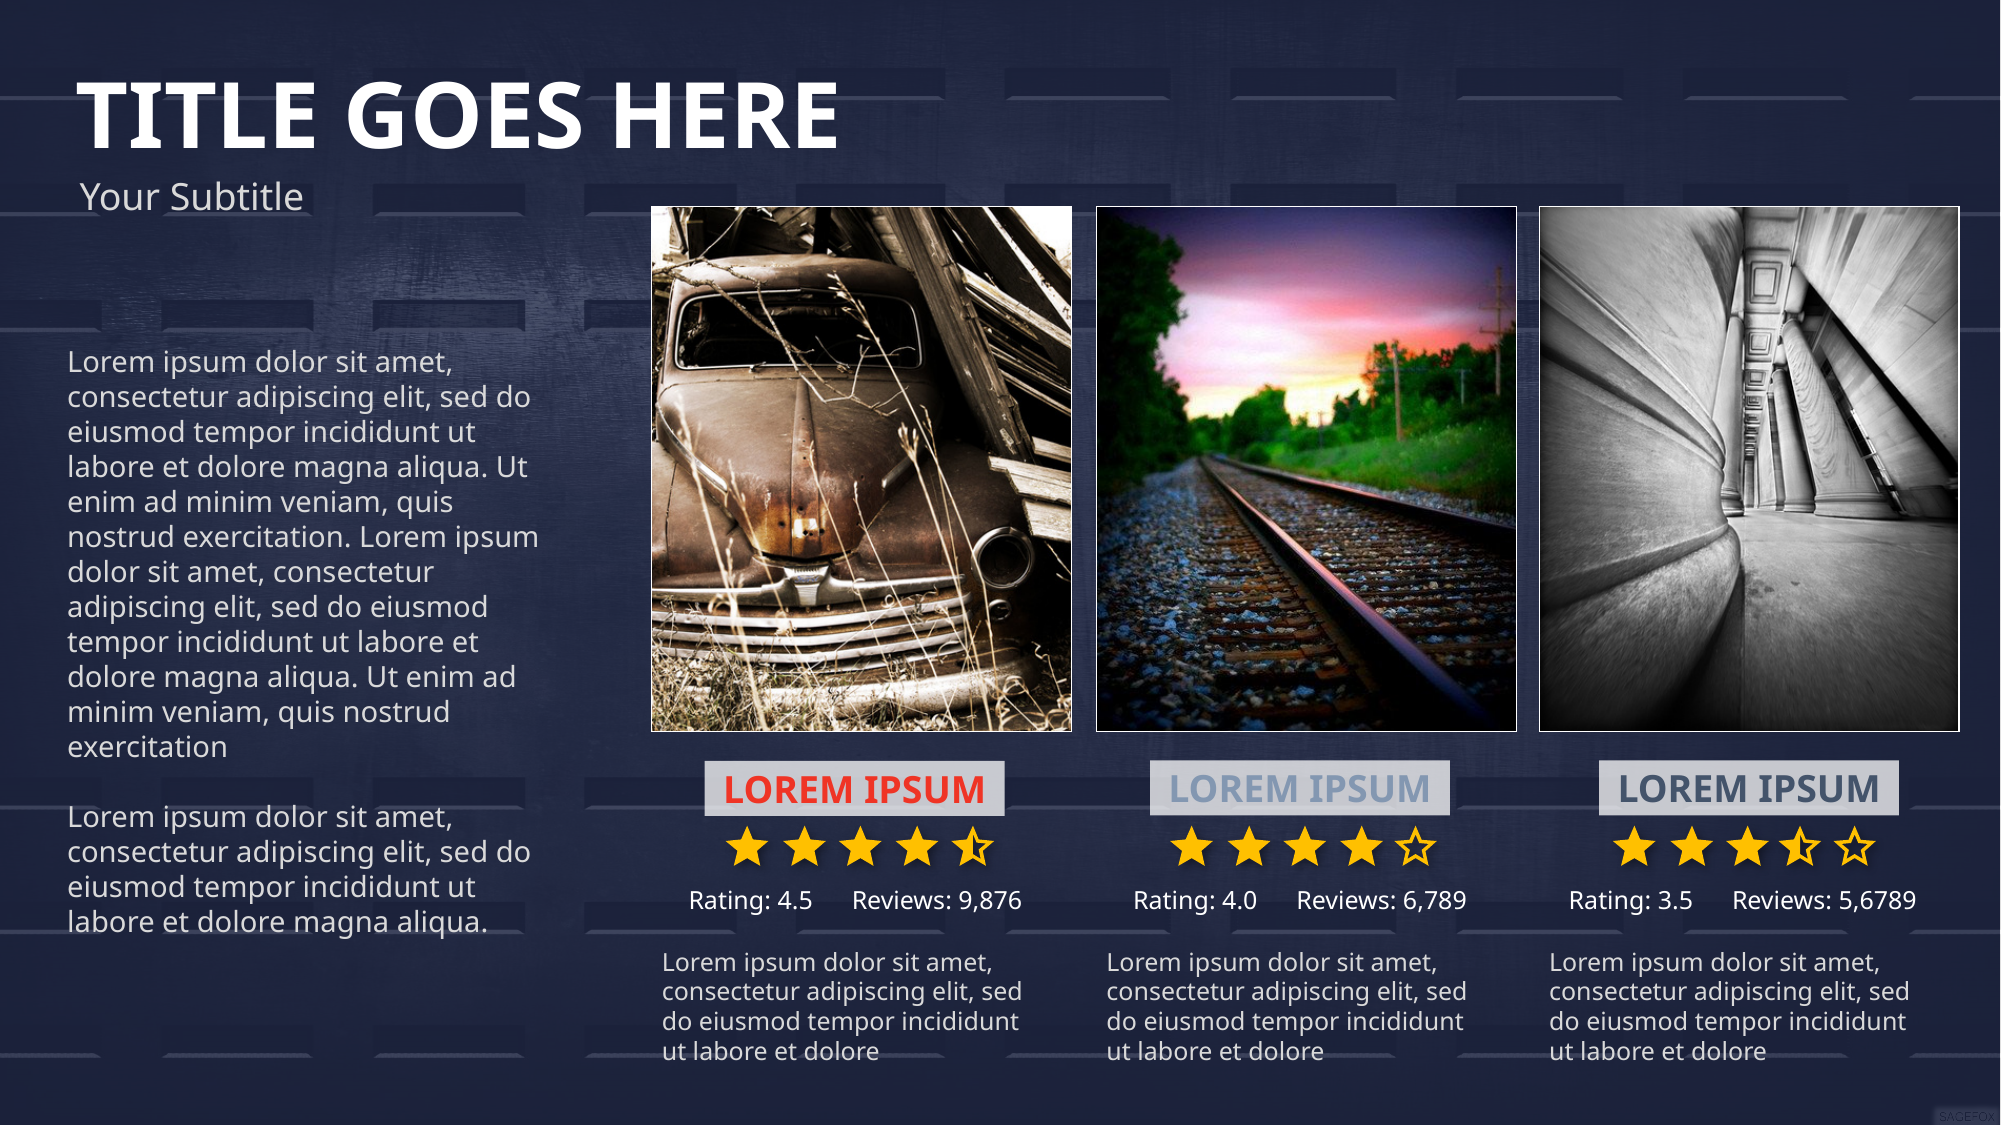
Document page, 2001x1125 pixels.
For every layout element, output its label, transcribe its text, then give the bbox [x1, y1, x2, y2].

text_box [1612, 825, 1656, 866]
text_box [1778, 825, 1822, 866]
text_box [1833, 825, 1876, 866]
text_box [1726, 825, 1769, 866]
text_box Rating: 4.5 Reviews: 9,876 [651, 877, 1060, 922]
text_box [1227, 825, 1271, 866]
text_box Lorem ipsum dolor sit amet, consectetur adipiscing elit, sed do eiusmod tempor incididunt ut labore et dolore [1539, 940, 1947, 1071]
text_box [60, 49, 1020, 227]
text_box [1670, 825, 1714, 866]
text_box [1394, 825, 1437, 866]
text_box [1340, 825, 1383, 866]
text_box [1170, 825, 1213, 866]
text_box [1095, 206, 1517, 733]
text_box Rating: 4.0 Reviews: 6,789 [1096, 877, 1504, 922]
text_box [895, 825, 939, 866]
text_box Rating: 3.5 Reviews: 5,6789 [1539, 877, 1947, 922]
text_box Lorem ipsum dolor sit amet, consectetur adipiscing elit, sed do eiusmod tempor incididunt ut labore et dolore [1096, 940, 1504, 1071]
text_box LOREM IPSUM [704, 760, 1005, 816]
text_box [783, 825, 826, 866]
text_box [838, 825, 882, 866]
text_box [951, 825, 995, 866]
text_box [1538, 206, 1960, 733]
text_box [725, 825, 769, 866]
text_box LOREM IPSUM [1150, 760, 1450, 816]
text_box LOREM IPSUM [1599, 760, 1899, 816]
text_box [1283, 825, 1327, 866]
text_box [651, 206, 1073, 733]
text_box Lorem ipsum dolor sit amet, consectetur adipiscing elit, sed do eiusmod tempor incididunt ut labore et dolore magna aliqua. Ut enim ad minim veniam, quis nostrud exercitation. Lorem ipsum dolor sit amet, consectetur adipiscing elit, sed do eiusmod tempor incididunt ut labore et dolore magna aliqua. Ut enim ad minim veniam, quis nostrud exercitation Lorem ipsum dolor sit amet, consectetur adipiscing elit, sed do eiusmod tempor incididunt ut labore et dolore magna aliqua. [52, 336, 575, 946]
text_box Lorem ipsum dolor sit amet, consectetur adipiscing elit, sed do eiusmod tempor incididunt ut labore et dolore [651, 940, 1060, 1071]
